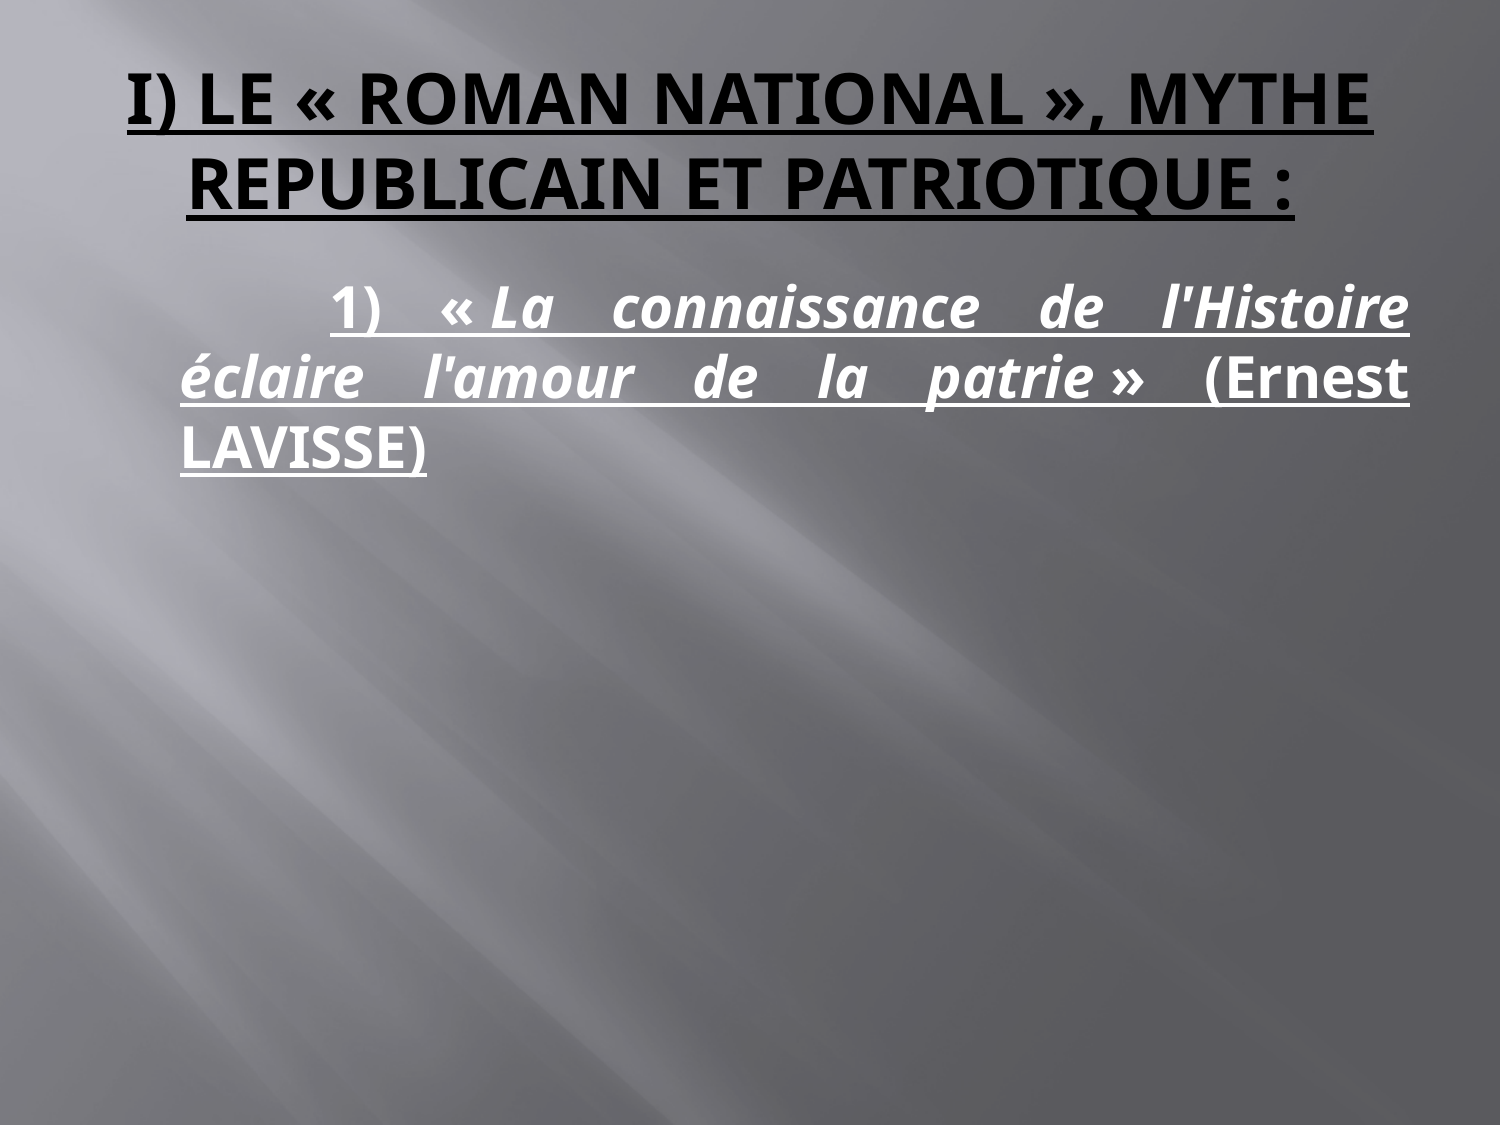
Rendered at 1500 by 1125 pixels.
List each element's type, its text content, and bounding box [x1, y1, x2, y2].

list 1) « La connaissance de l'Histoire éclaire l'amour de la patrie » (Ernest LAVISSE) [75, 262, 1425, 1035]
title I) LE « ROMAN NATIONAL », MYTHE REPUBLICAIN ET PATRIOTIQUE : [75, 45, 1425, 233]
